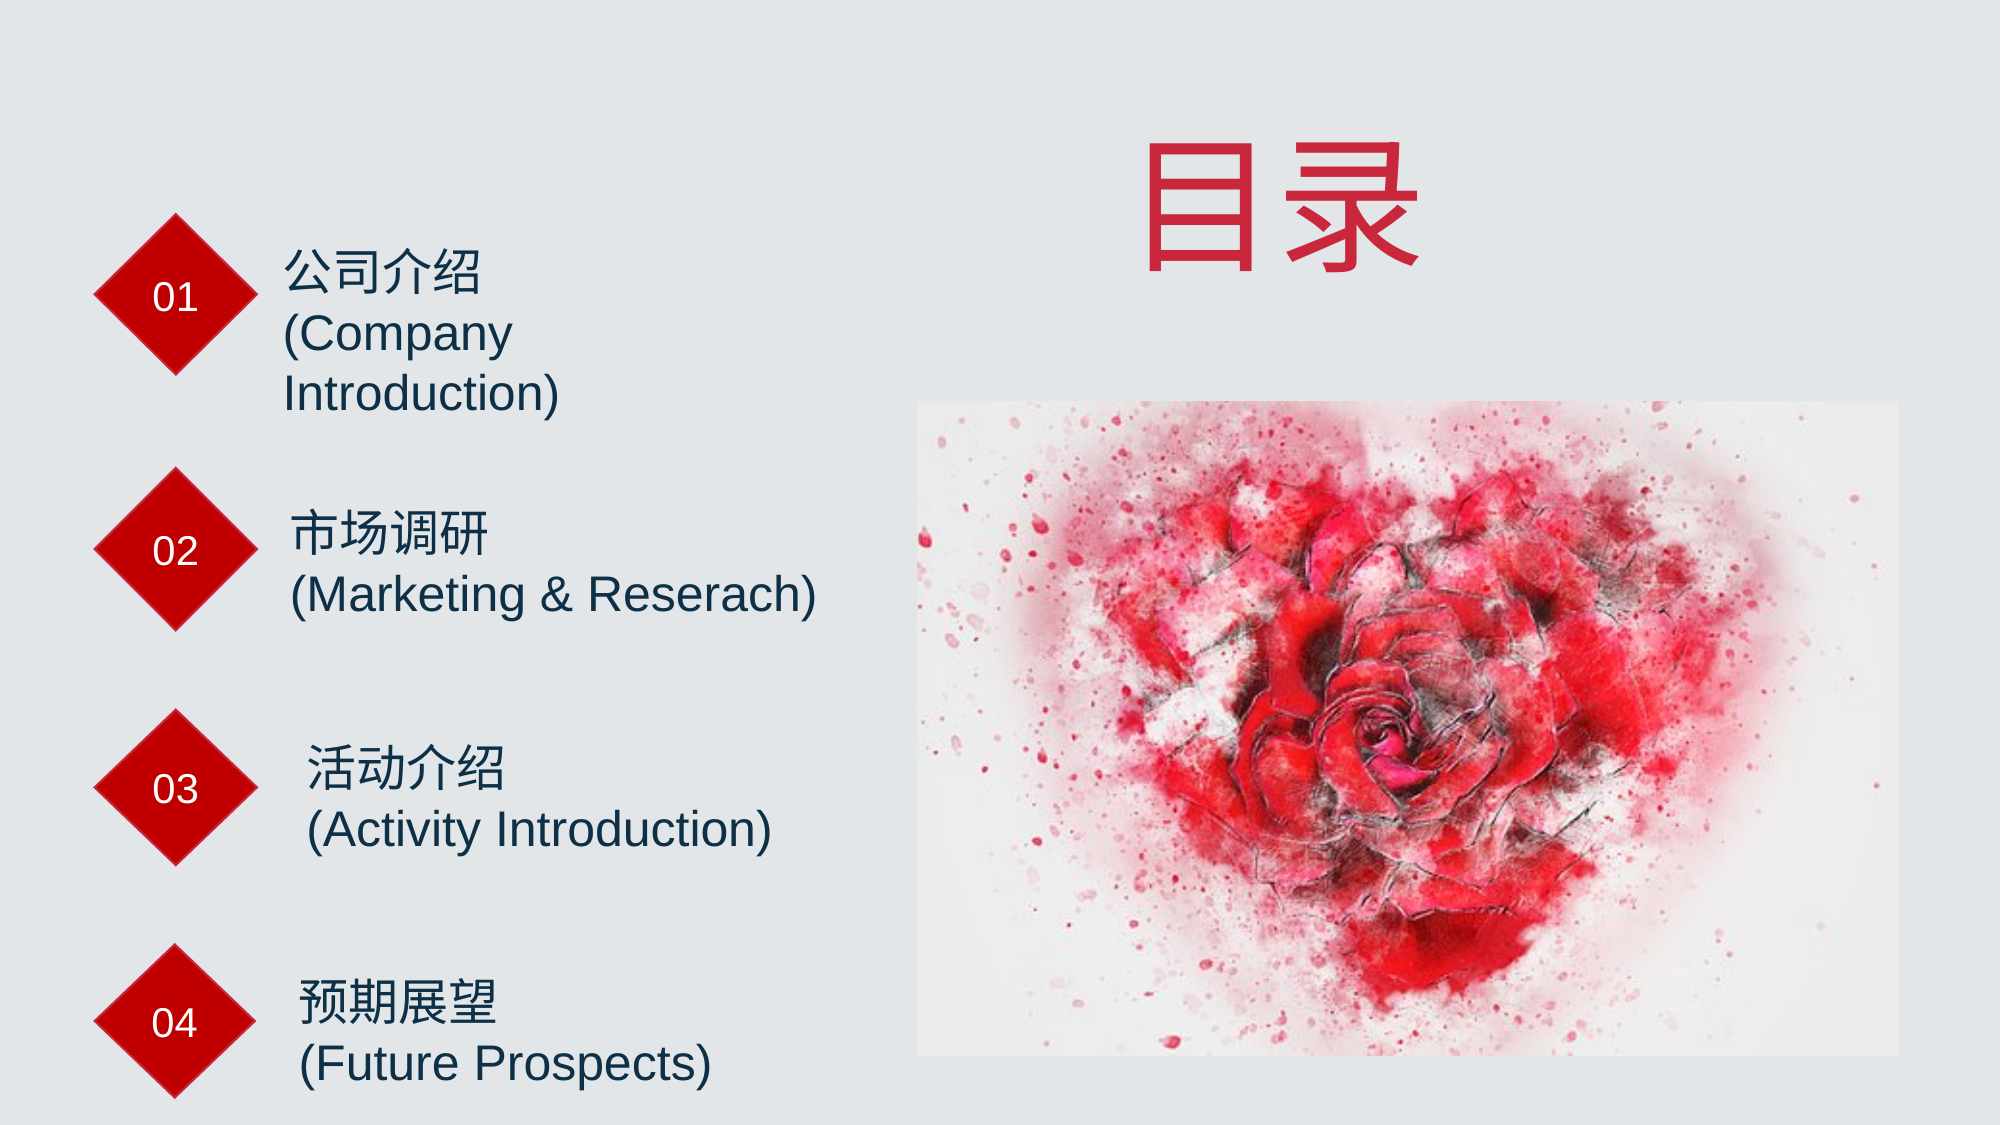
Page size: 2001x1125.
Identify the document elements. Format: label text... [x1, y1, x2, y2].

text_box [94, 944, 913, 1100]
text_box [94, 709, 917, 866]
picture [917, 401, 1899, 1056]
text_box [94, 214, 812, 375]
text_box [94, 467, 888, 631]
text_box 目录 [1111, 103, 1442, 299]
